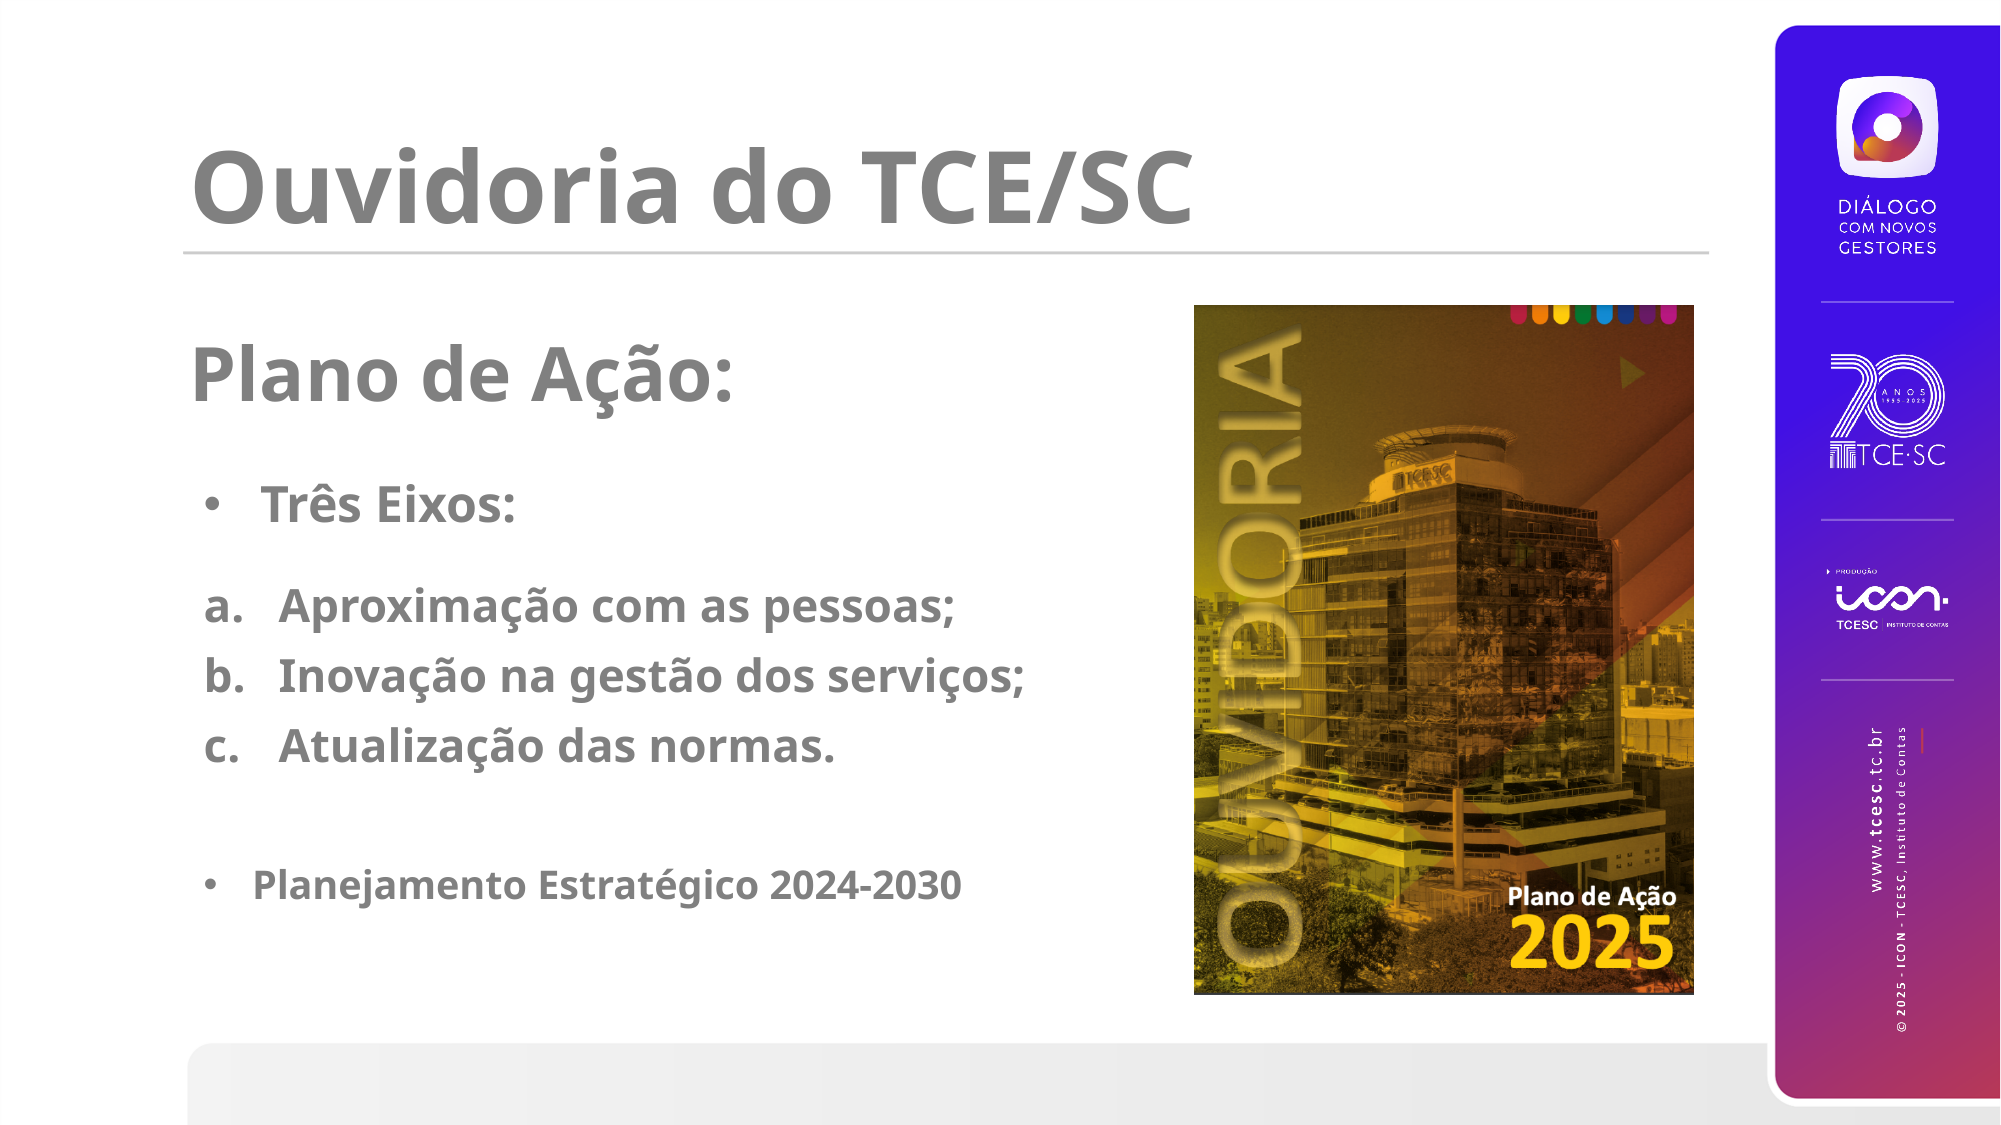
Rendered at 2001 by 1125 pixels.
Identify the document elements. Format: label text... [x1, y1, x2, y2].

subtitle Aproximação com as pessoas; Inovação na gestão dos serviços; Atualização das normas. [188, 575, 1071, 796]
text_box Plano de Ação: [174, 329, 908, 423]
text_box Três Eixos: [188, 471, 908, 550]
picture [0, 0, 2001, 1125]
text_box Planejamento Estratégico 2024-2030 [188, 857, 1000, 936]
title Ouvidoria do TCE/SC [174, 129, 1370, 227]
